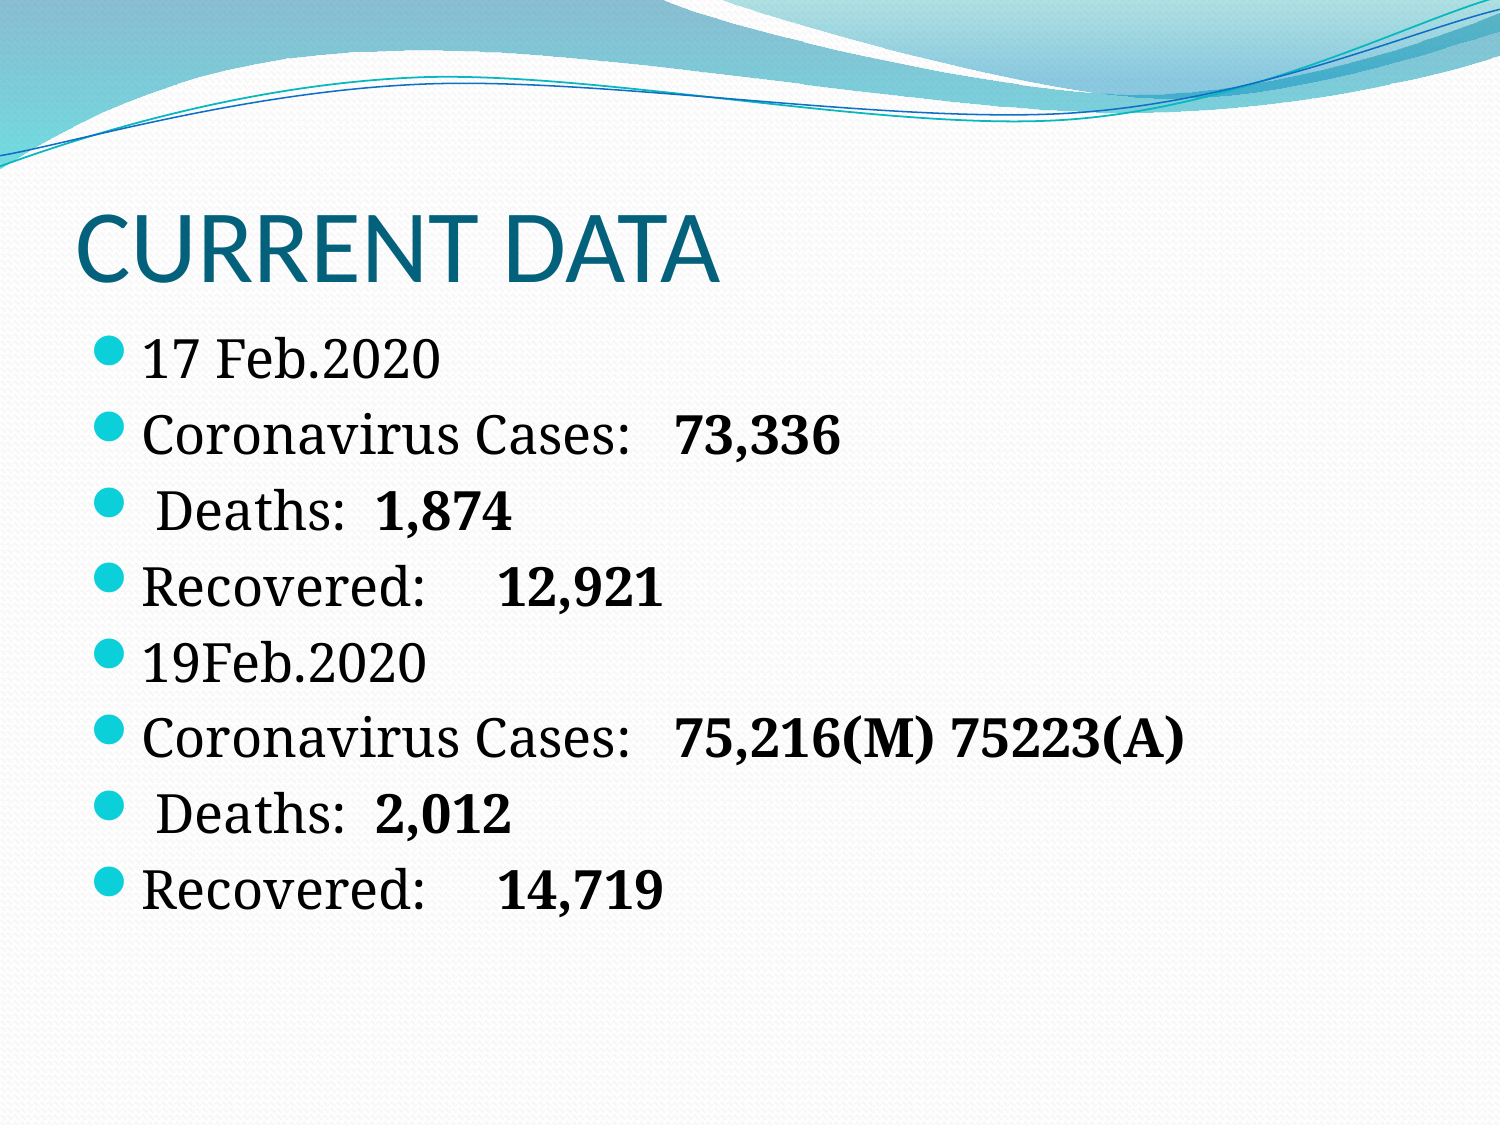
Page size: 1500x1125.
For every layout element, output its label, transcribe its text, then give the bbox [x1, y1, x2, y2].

list 17 Feb.2020 Coronavirus Cases: 73,336 Deaths: 1,874 Recovered: 12,921 19Feb.2020 Coronavirus Cases: 75,216(M) 75223(A) Deaths: 2,012 Recovered: 14,719 [75, 317, 1425, 1038]
title CURRENT DATA [75, 115, 1425, 303]
